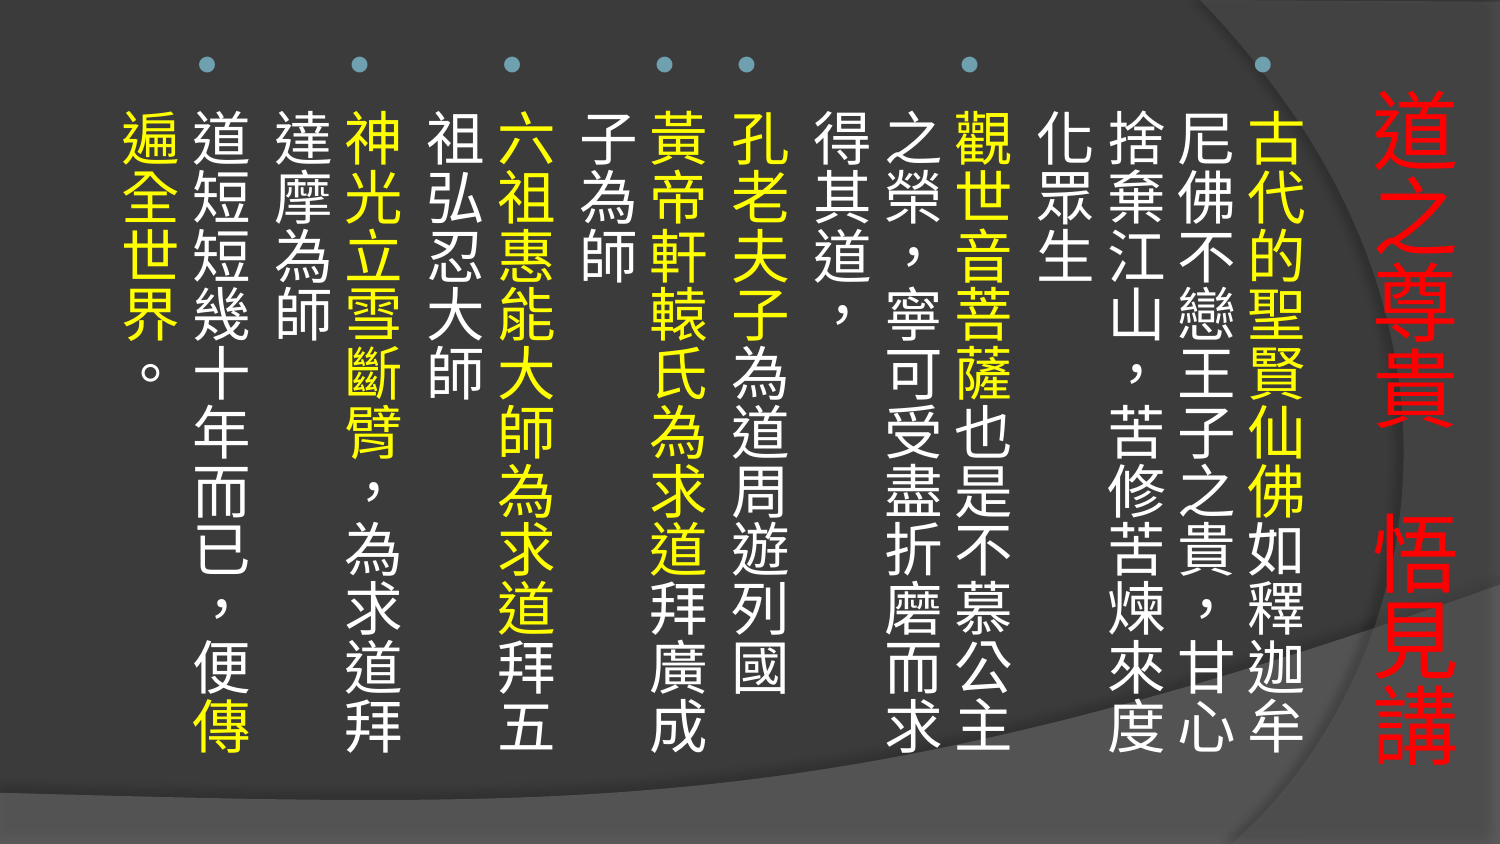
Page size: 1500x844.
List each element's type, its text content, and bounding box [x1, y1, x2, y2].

title 道之尊貴 悟見講 [1352, 43, 1473, 812]
list 古代的聖賢仙佛如釋迦牟尼佛不戀王子之貴，甘心捨棄江山，苦修苦煉來度化眾生 觀世音菩薩也是不慕公主之榮，寧可受盡折磨而求得其道， 孔老夫子為道周遊列國 黃帝軒轅氏為求道拜廣成子為師 六祖惠能大師為求道拜五祖弘忍大師 神光立雪斷臂，為求道拜達摩為師 道短短幾十年而已，便傳遍全世界。 [29, 33, 1329, 812]
